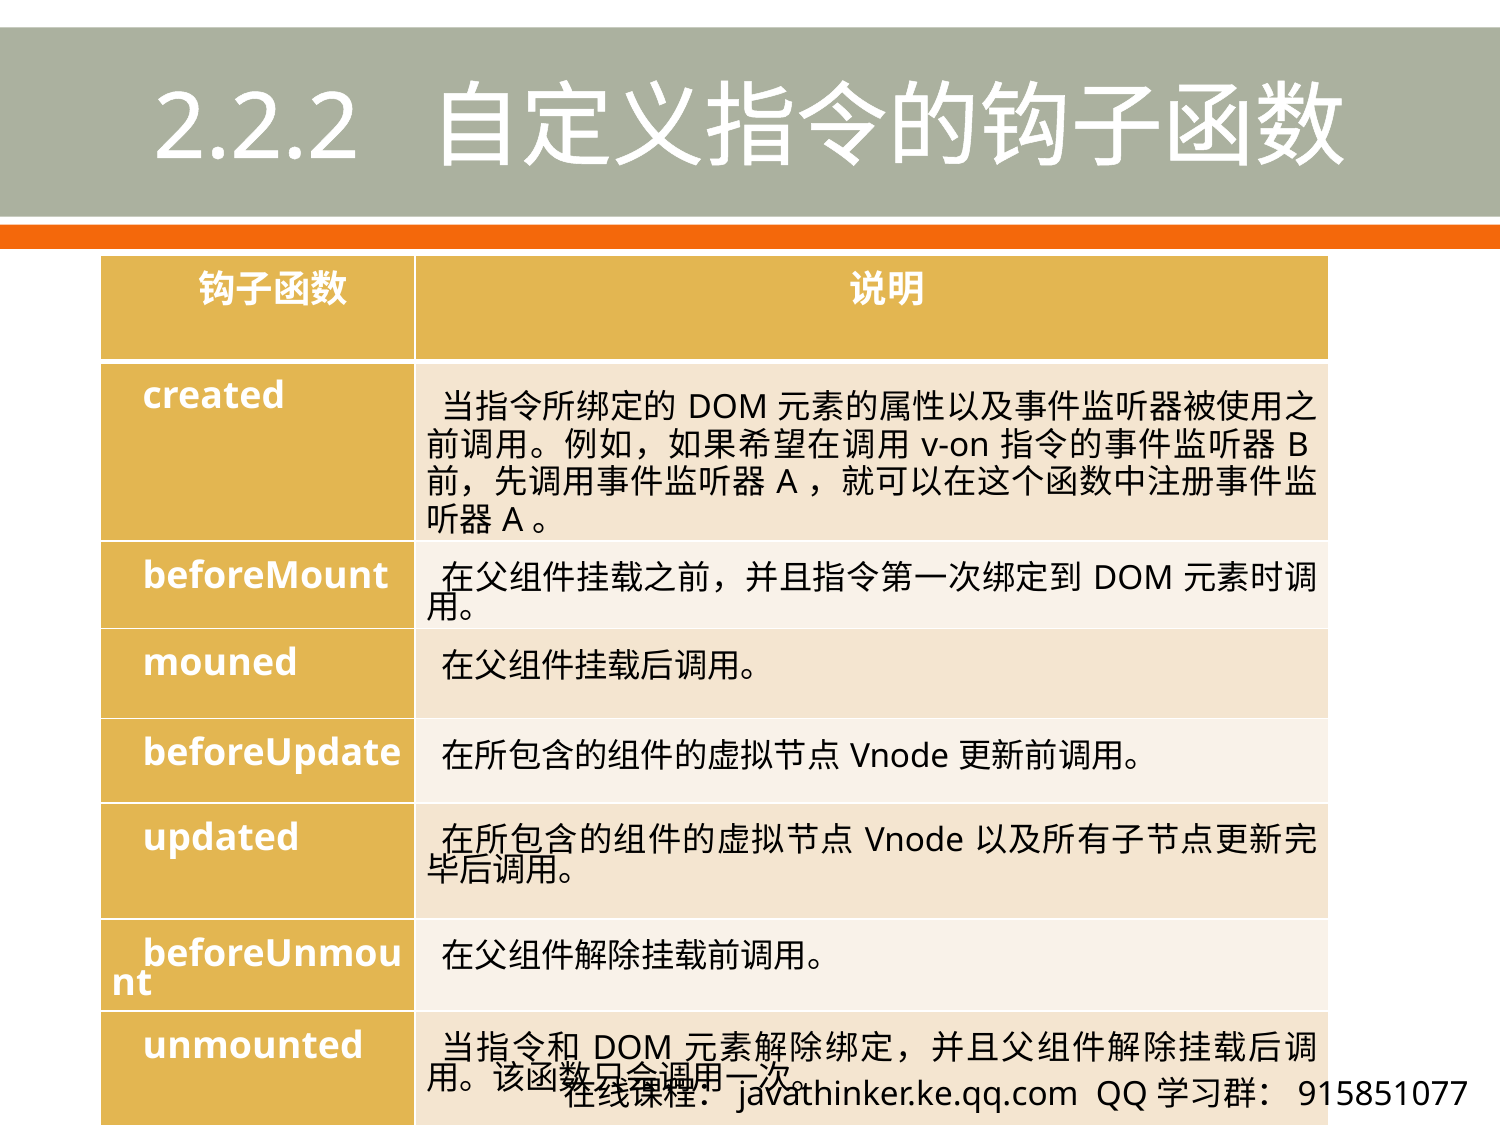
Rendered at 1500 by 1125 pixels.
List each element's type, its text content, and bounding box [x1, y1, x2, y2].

table_cell created [101, 364, 414, 540]
table_cell 在父组件挂载之前，并且指令第一次绑定到DOM元素时调用。 [416, 542, 1328, 628]
table_cell 当指令和DOM元素解除绑定，并且父组件解除挂载后调用。该函数只会调用一次。 [416, 1012, 1328, 1125]
table_cell beforeMount [101, 542, 414, 628]
table_header 钩子函数 [101, 256, 414, 359]
table_cell updated [101, 804, 414, 918]
title 2.2.2 自定义指令的钩子函数 [75, 29, 1425, 213]
table_cell mouned [101, 629, 414, 718]
table_cell beforeUpdate [101, 719, 414, 802]
table_cell 在所包含的组件的虚拟节点Vnode更新前调用。 [416, 719, 1328, 802]
table_cell 在父组件挂载后调用。 [416, 629, 1328, 718]
footer 在线课程：javathinker.ke.qq.com QQ学习群：915851077 [549, 1065, 1500, 1125]
table_header 说明 [416, 256, 1328, 359]
table_cell beforeUnmount [101, 920, 414, 1010]
table_cell 在所包含的组件的虚拟节点Vnode以及所有子节点更新完毕后调用。 [416, 804, 1328, 918]
table_cell 在父组件解除挂载前调用。 [416, 920, 1328, 1010]
table_cell unmounted [101, 1012, 414, 1125]
table_cell 当指令所绑定的DOM元素的属性以及事件监听器被使用之前调用。例如，如果希望在调用v-on指令的事件监听器B前，先调用事件监听器A，就可以在这个函数中注册事件监听器A。 [416, 364, 1328, 540]
